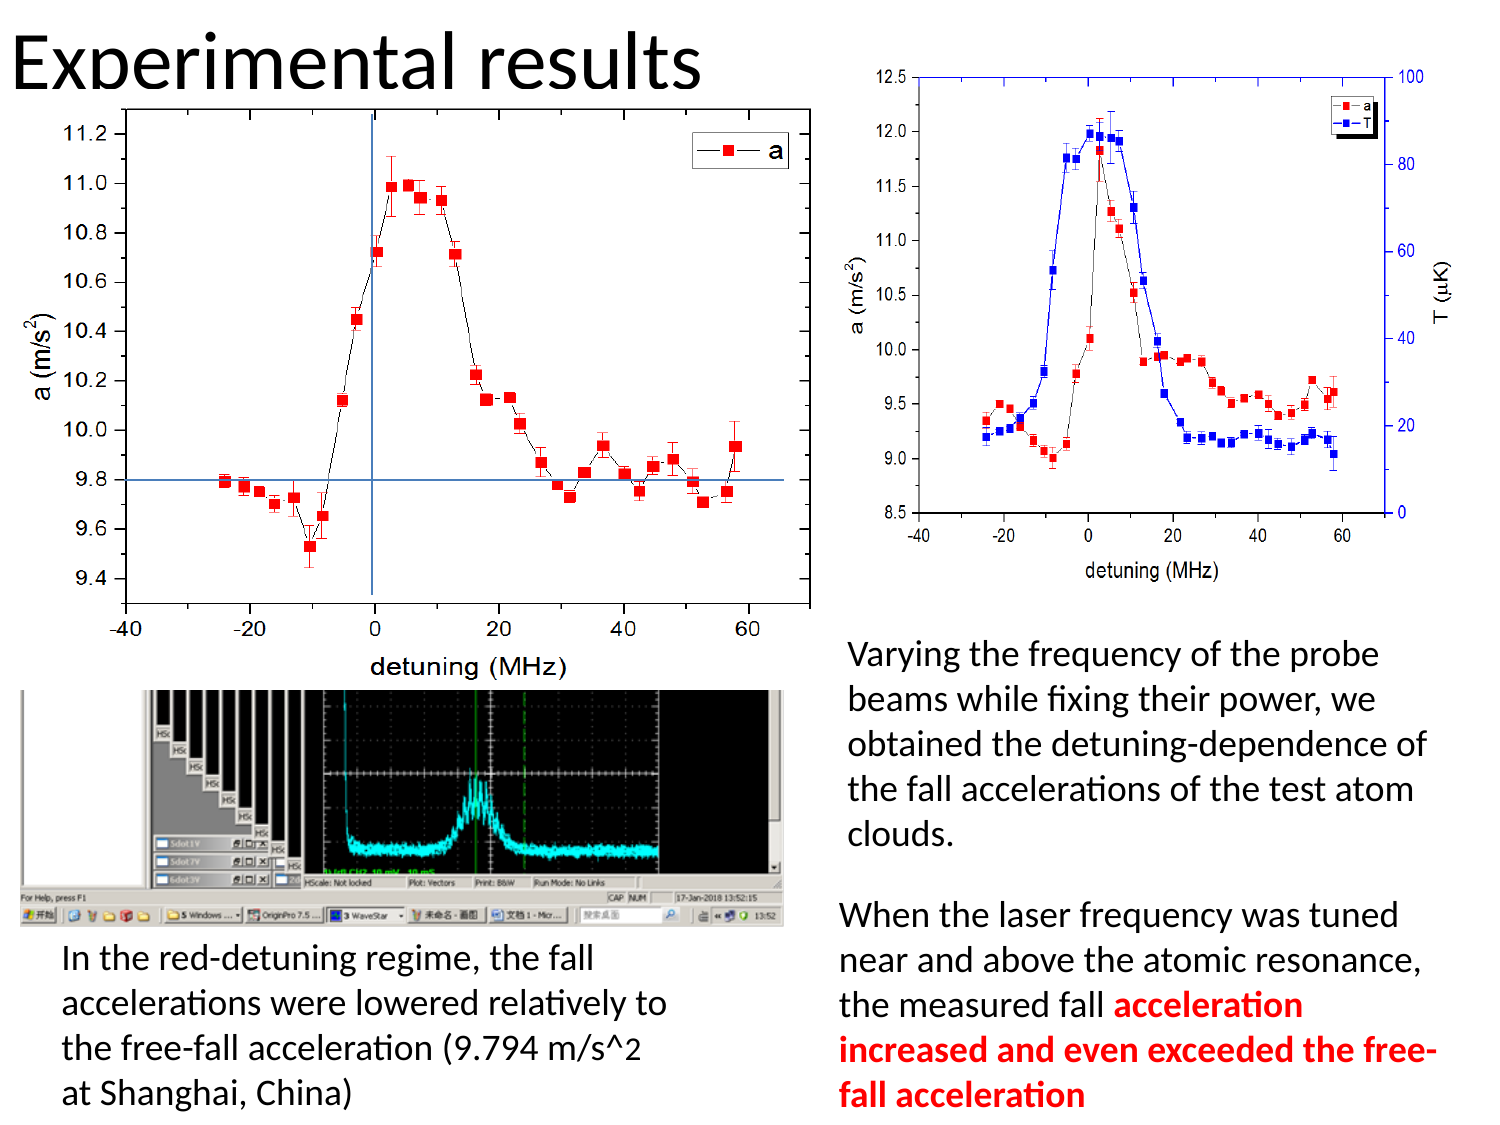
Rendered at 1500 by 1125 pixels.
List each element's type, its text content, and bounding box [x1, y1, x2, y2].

picture [838, 57, 1461, 595]
text_box When the laser frequency was tuned near and above the atomic resonance, the measured fall acceleration increased and even exceeded the free-fall acceleration [824, 882, 1473, 1123]
text_box Varying the frequency of the probe beams while fixing their power, we obtained the detuning-dependence of the fall accelerations of the test atom clouds. [832, 621, 1447, 862]
title Experimental results [0, 0, 809, 114]
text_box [15, 89, 833, 690]
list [20, 698, 785, 929]
text_box In the red-detuning regime, the fall accelerations were lowered relatively to the free-fall acceleration (9.794 m/s^2 at Shanghai, China) [46, 936, 685, 1121]
